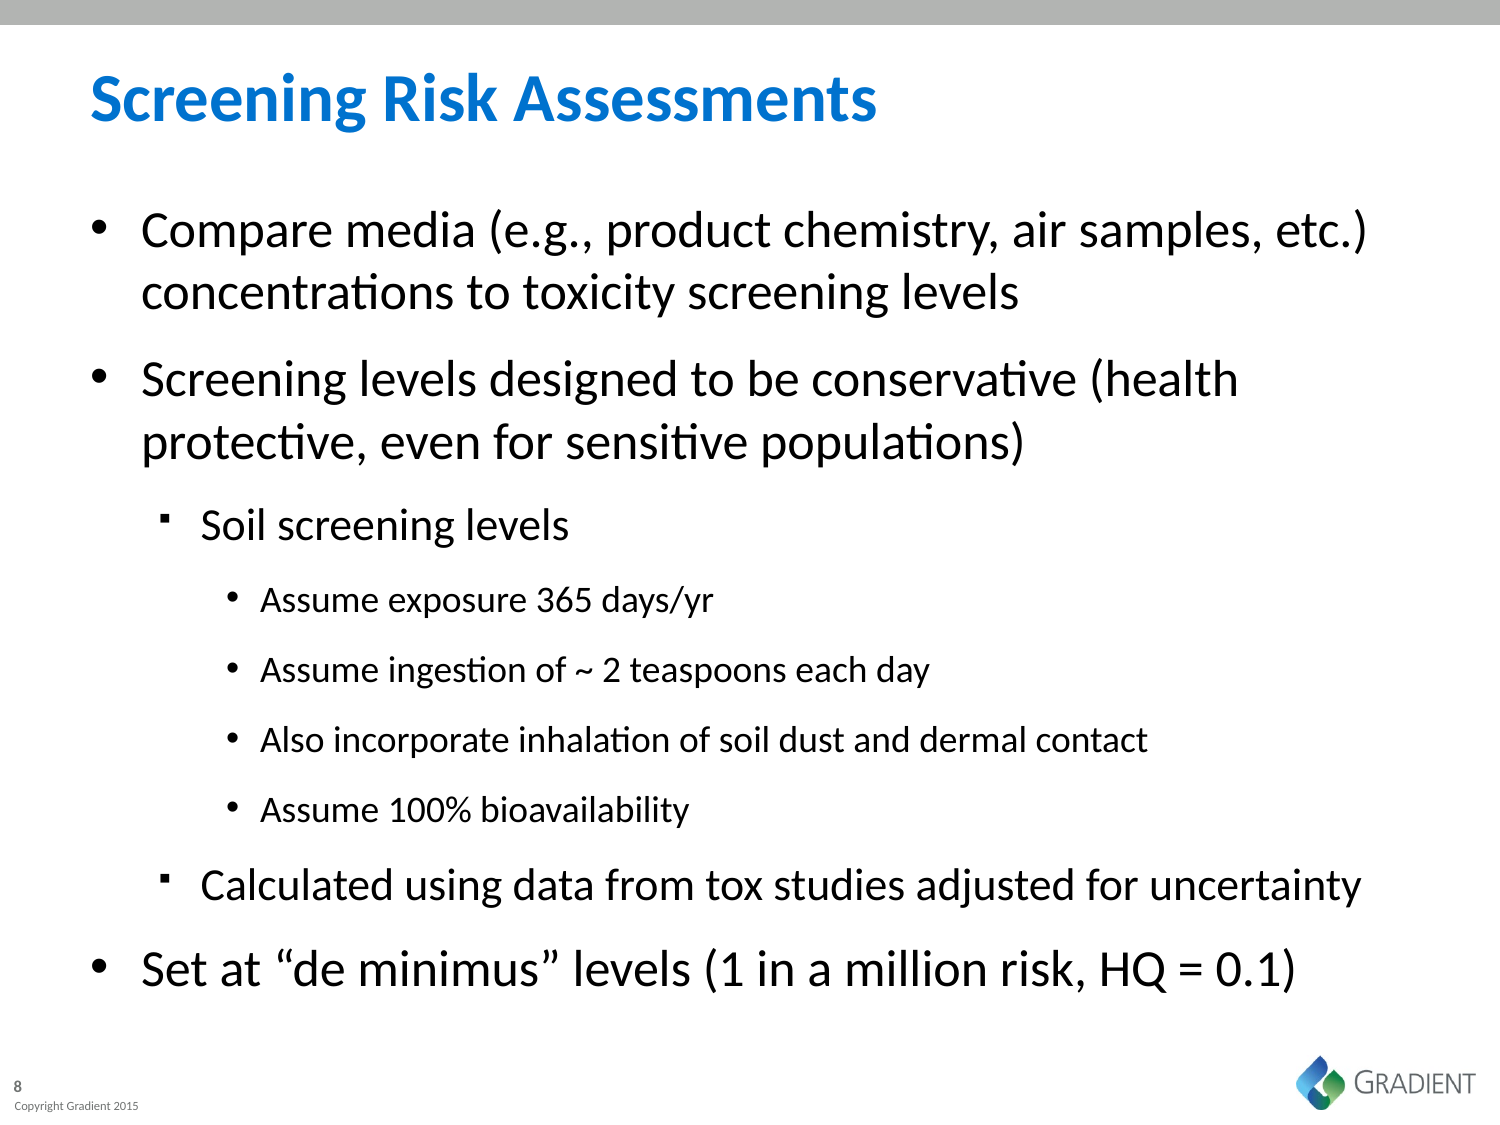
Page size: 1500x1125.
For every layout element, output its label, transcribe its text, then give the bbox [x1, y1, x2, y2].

list Compare media (e.g., product chemistry, air samples, etc.) concentrations to toxicity screening levels Screening levels designed to be conservative (health protective, even for sensitive populations) Soil screening levels Assume exposure 365 days/yr Assume ingestion of ~ 2 teaspoons each day Also incorporate inhalation of soil dust and dermal contact Assume 100% bioavailability Calculated using data from tox studies adjusted for uncertainty Set at “de minimus” levels (1 in a million risk, HQ = 0.1) [75, 187, 1425, 1038]
title Screening Risk Assessments [75, 45, 1425, 187]
picture [1296, 1055, 1476, 1110]
